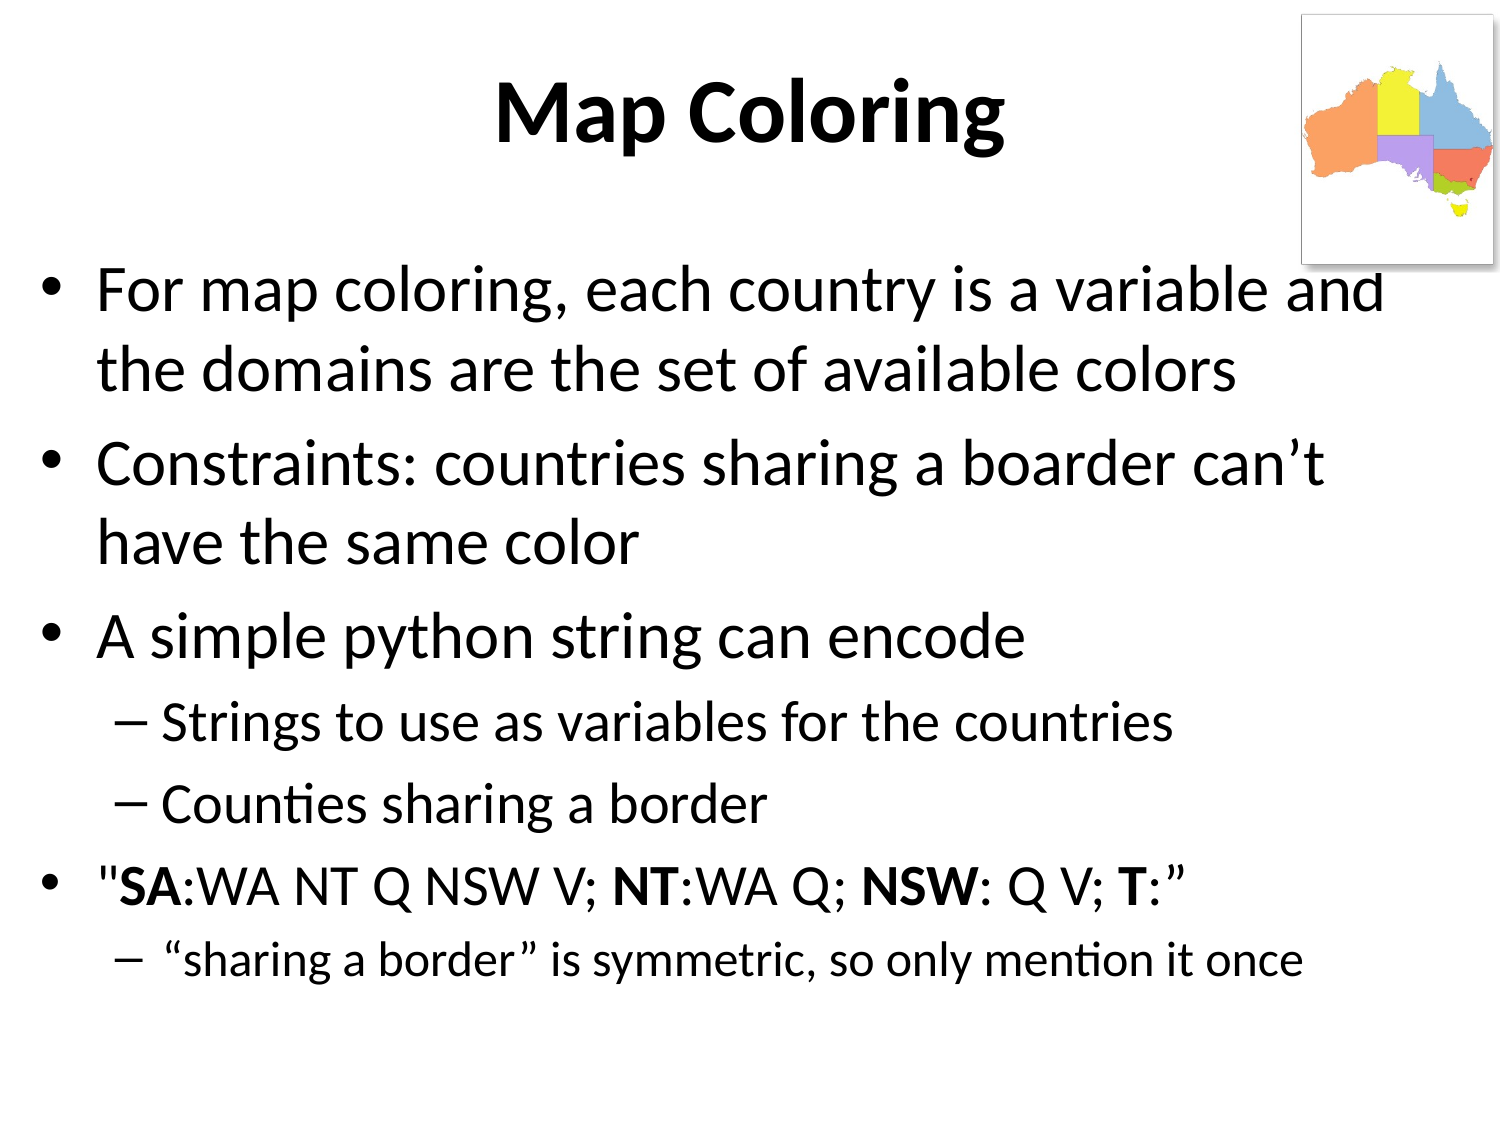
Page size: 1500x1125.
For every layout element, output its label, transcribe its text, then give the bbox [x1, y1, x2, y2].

list For map coloring, each country is a variable and the domains are the set of available colors Constraints: countries sharing a boarder can’t have the same color A simple python string can encode Strings to use as variables for the countries Counties sharing a border "SA:WA NT Q NSW V; NT:WA Q; NSW: Q V; T:” “sharing a border” is symmetric, so only mention it once [24, 237, 1438, 1050]
picture [1262, 5, 1500, 274]
title Map Coloring [75, 24, 1257, 188]
